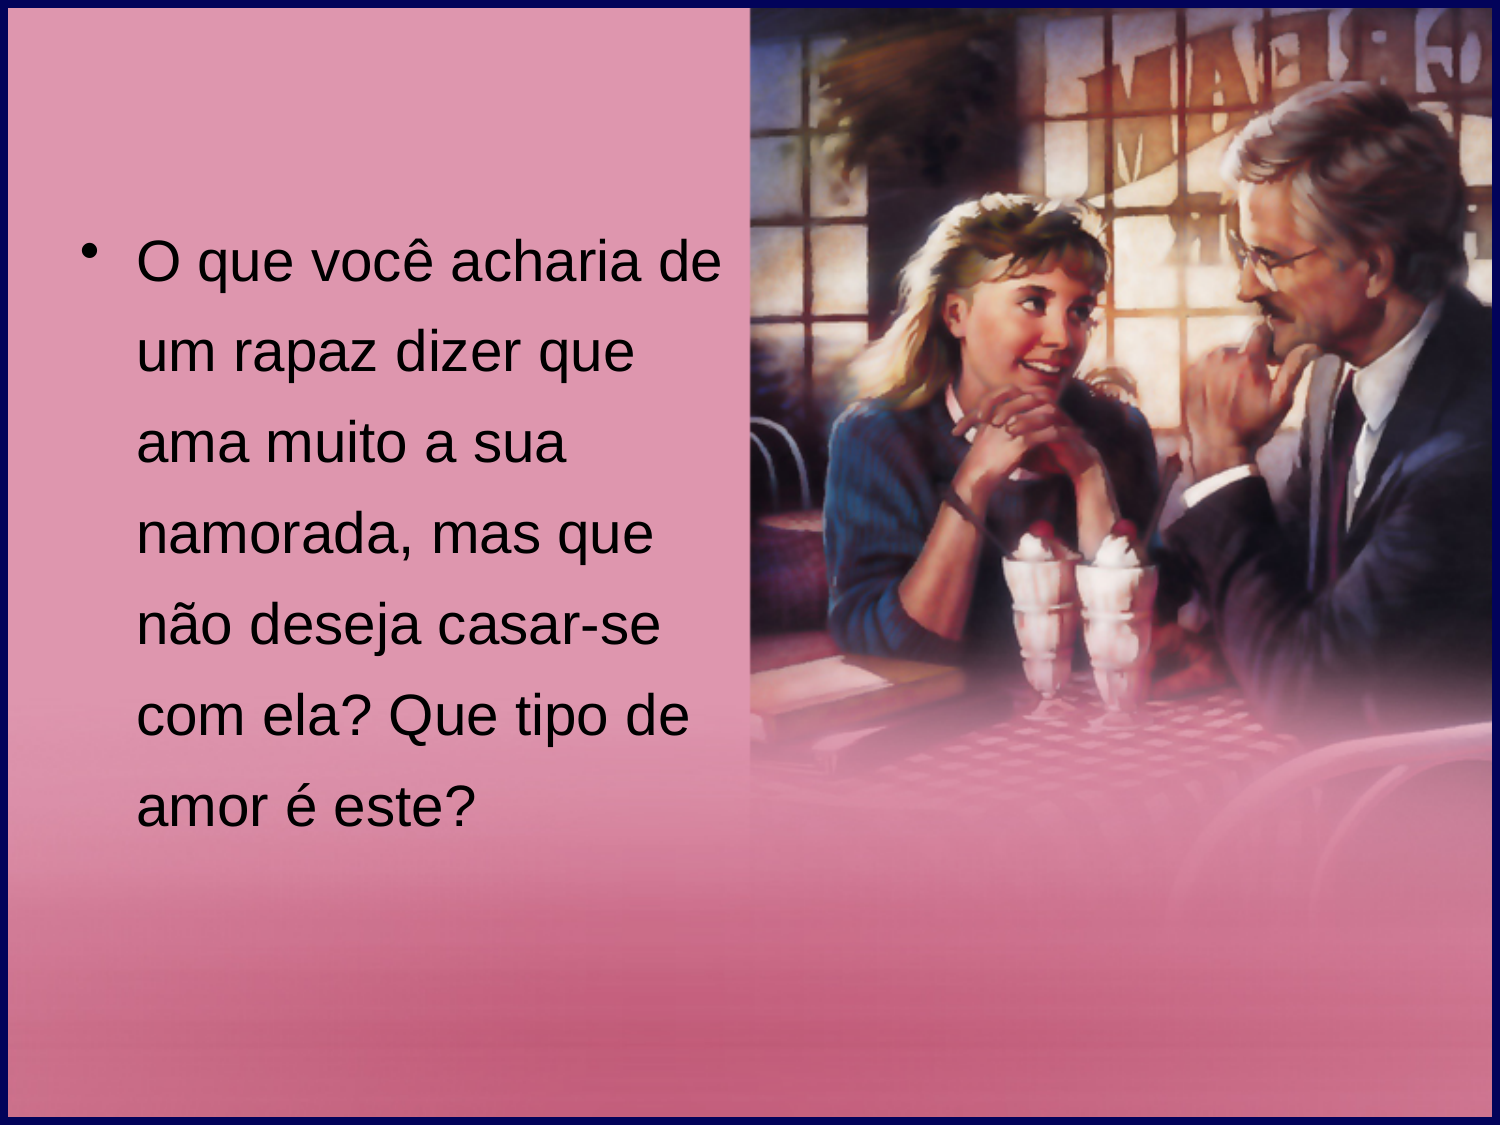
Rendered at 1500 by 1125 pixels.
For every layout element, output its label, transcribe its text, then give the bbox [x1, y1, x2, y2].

picture [8, 8, 1492, 1117]
list O que você acharia de um rapaz dizer que ama muito a sua namorada, mas que não deseja casar-se com ela? Que tipo de amor é este? [64, 112, 750, 1000]
